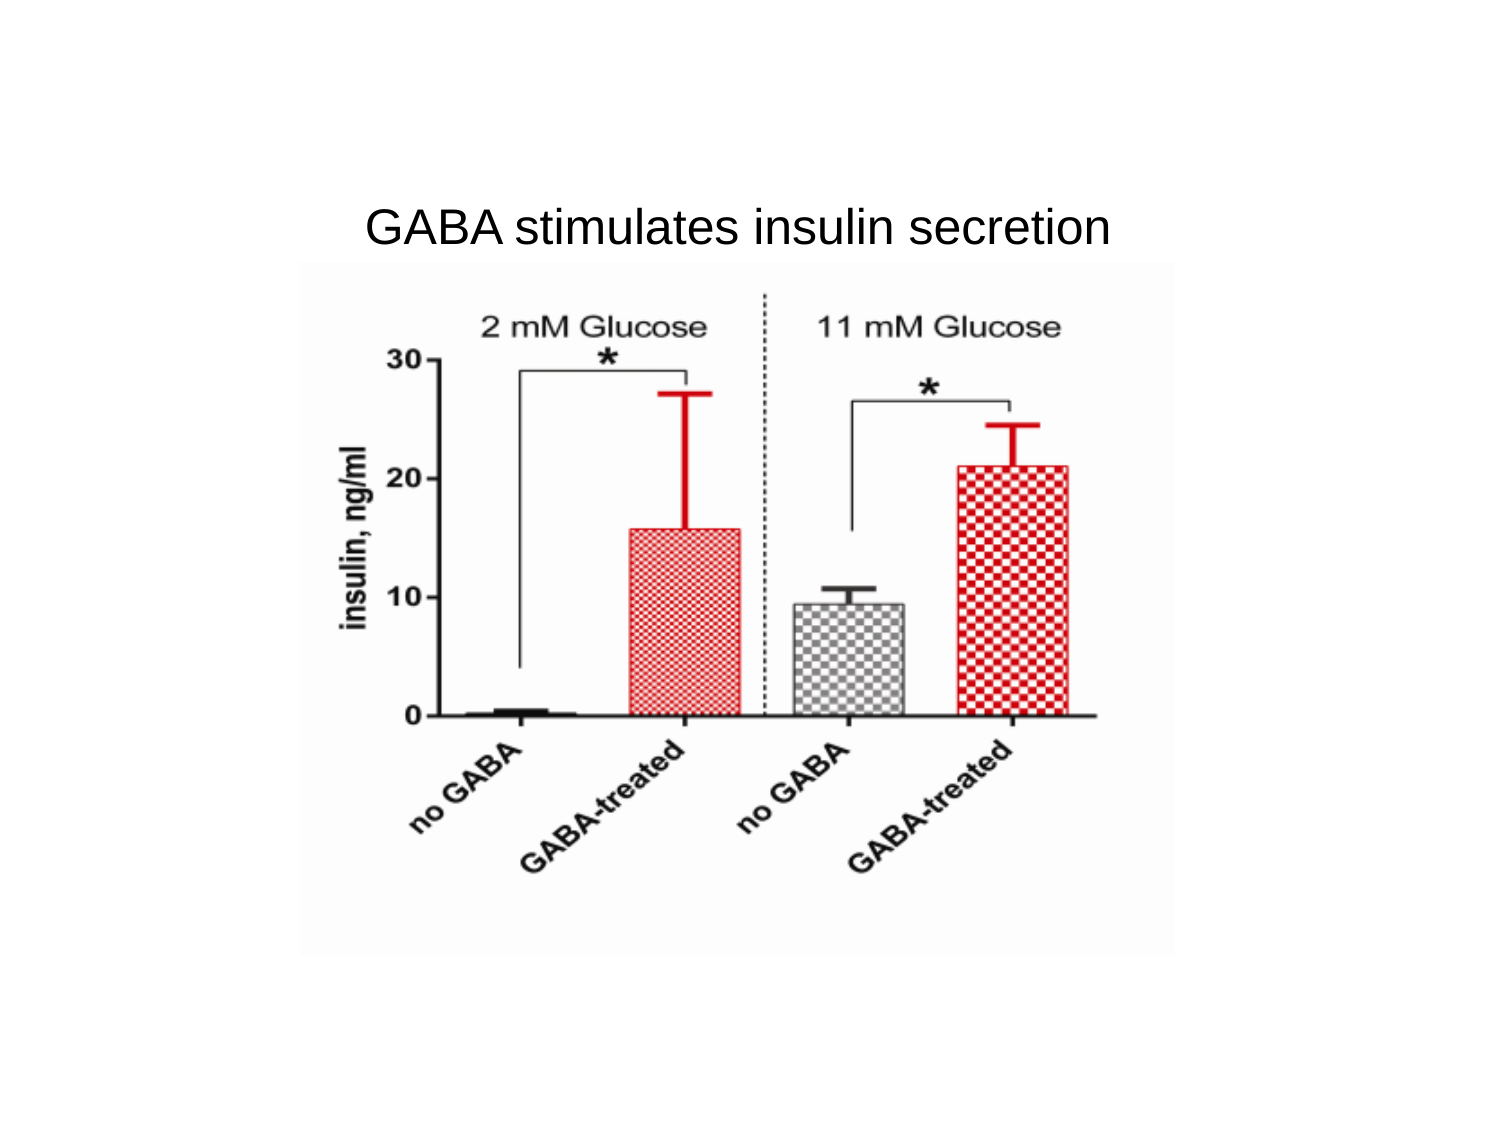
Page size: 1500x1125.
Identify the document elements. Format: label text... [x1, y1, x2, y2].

text_box GABA stimulates insulin secretion [349, 187, 1175, 262]
picture [299, 262, 1175, 956]
